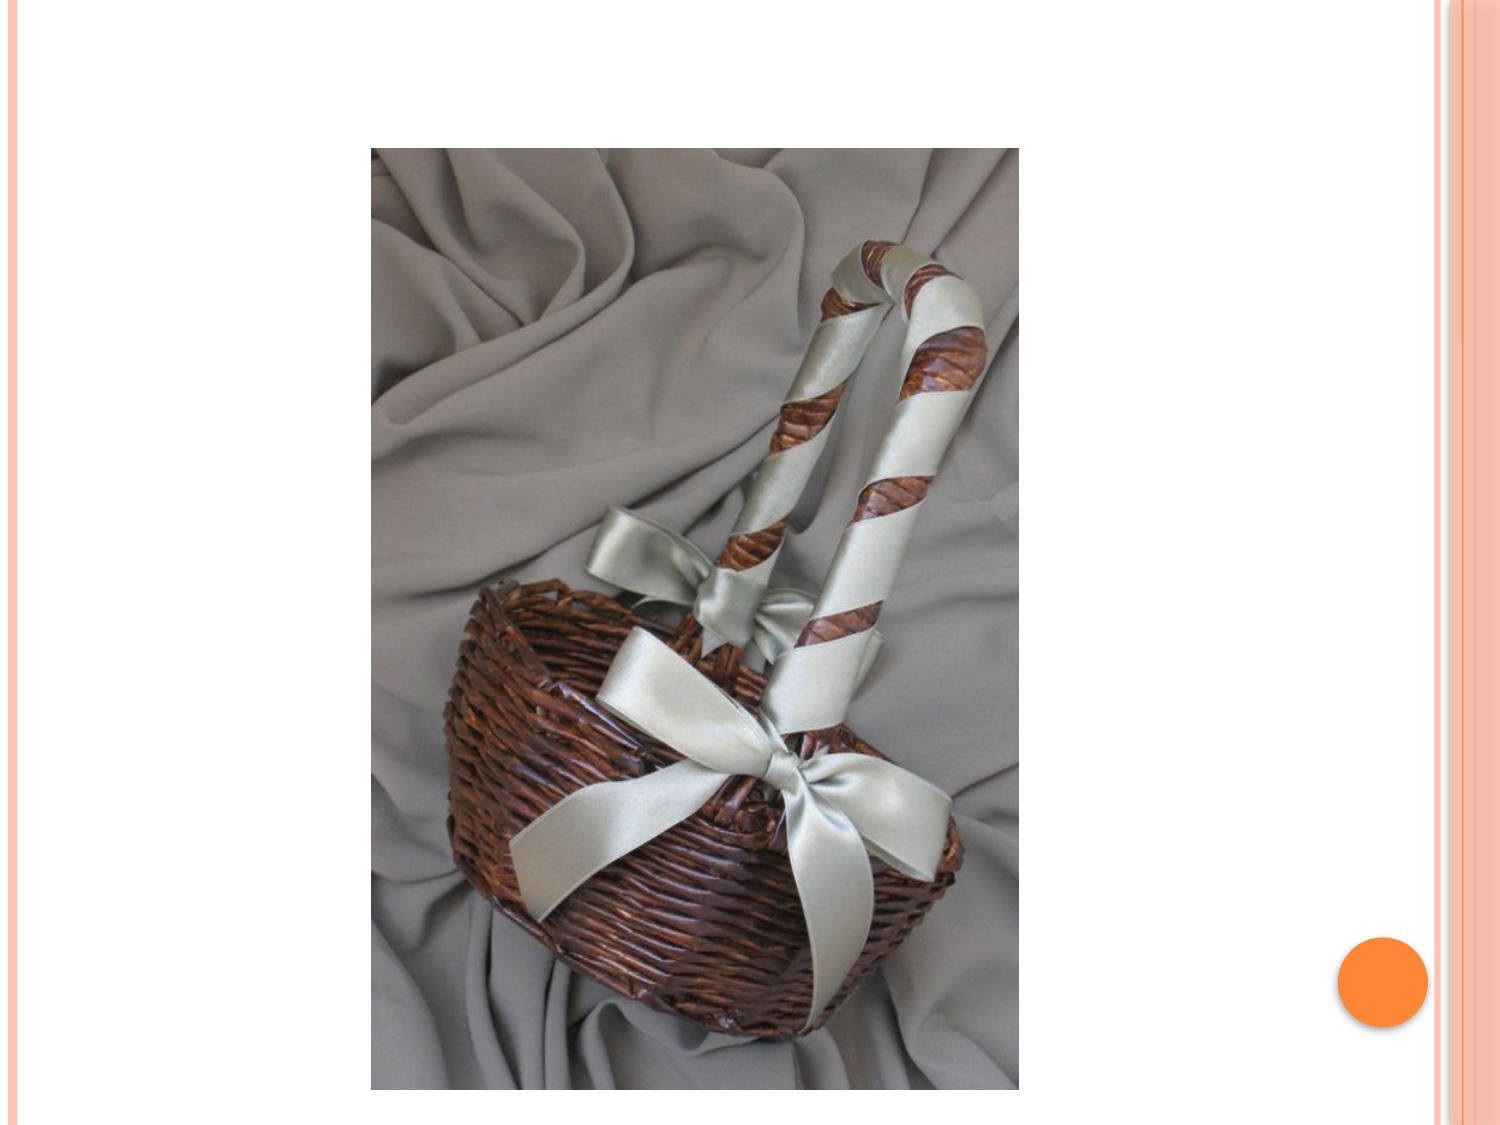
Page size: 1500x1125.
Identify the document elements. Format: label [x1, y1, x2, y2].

picture [371, 148, 1019, 1090]
